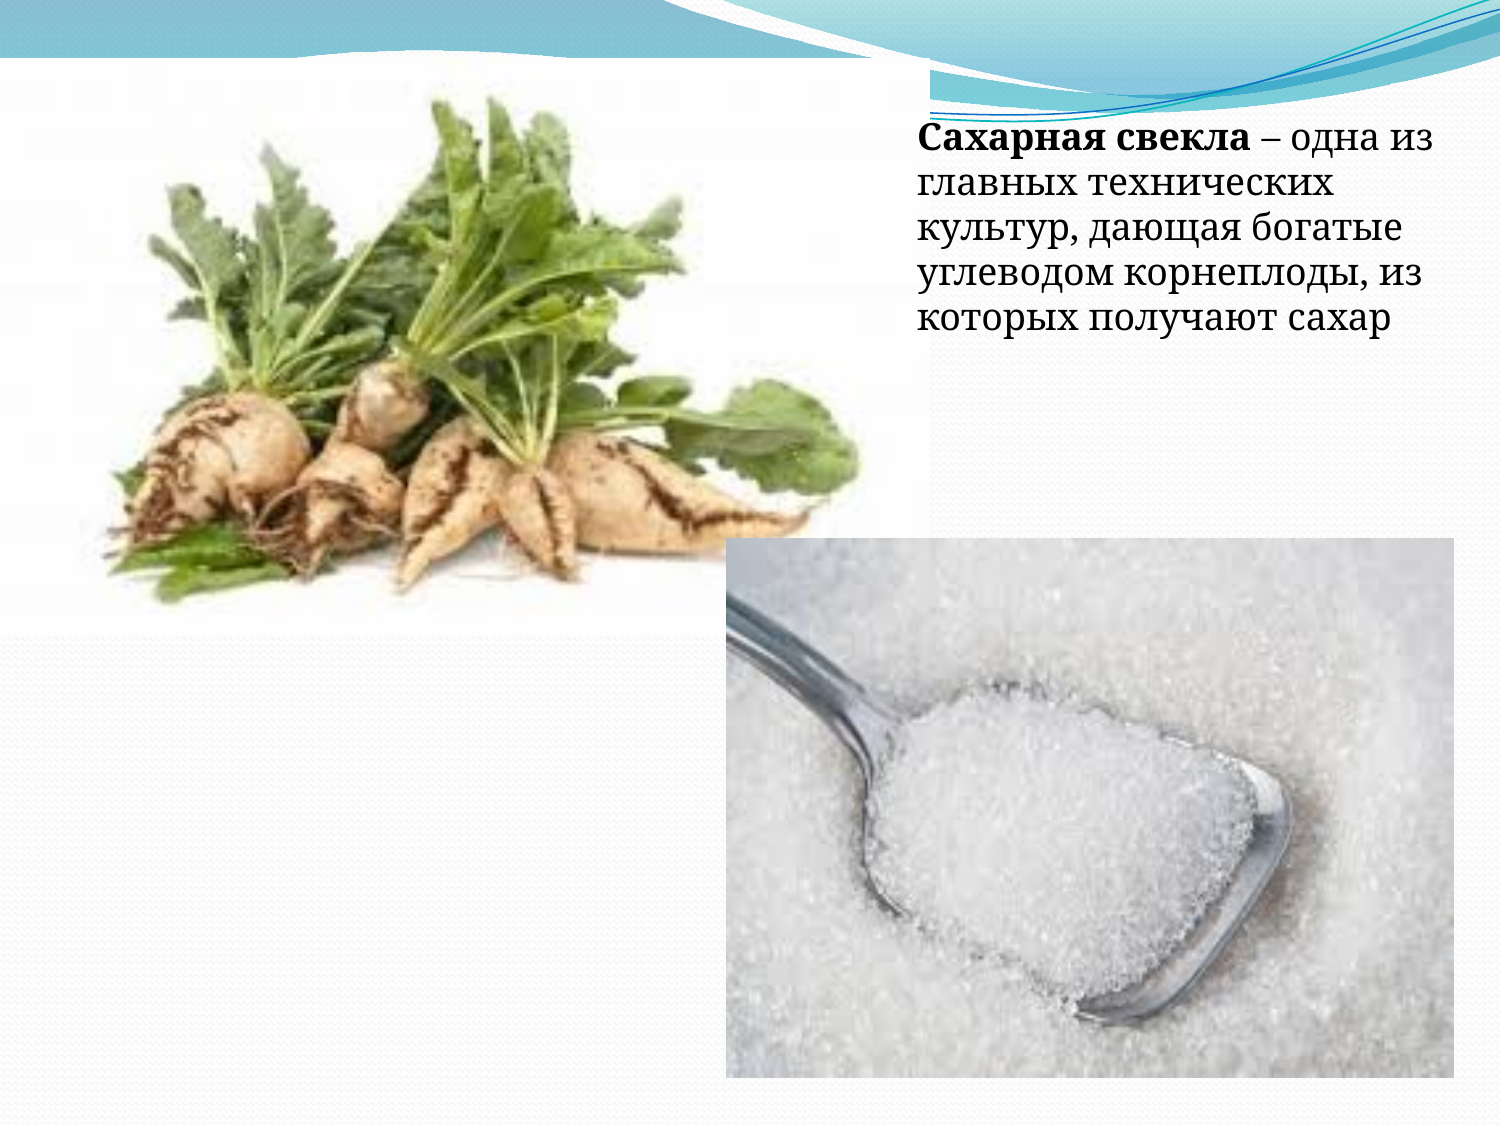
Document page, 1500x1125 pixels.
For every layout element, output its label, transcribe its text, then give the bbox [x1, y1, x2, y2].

picture [0, 58, 1454, 1079]
text_box Сахарная свекла – одна из главных технических культур, дающая богатые углеводом корнеплоды, из которых получают сахар [936, 105, 1500, 346]
